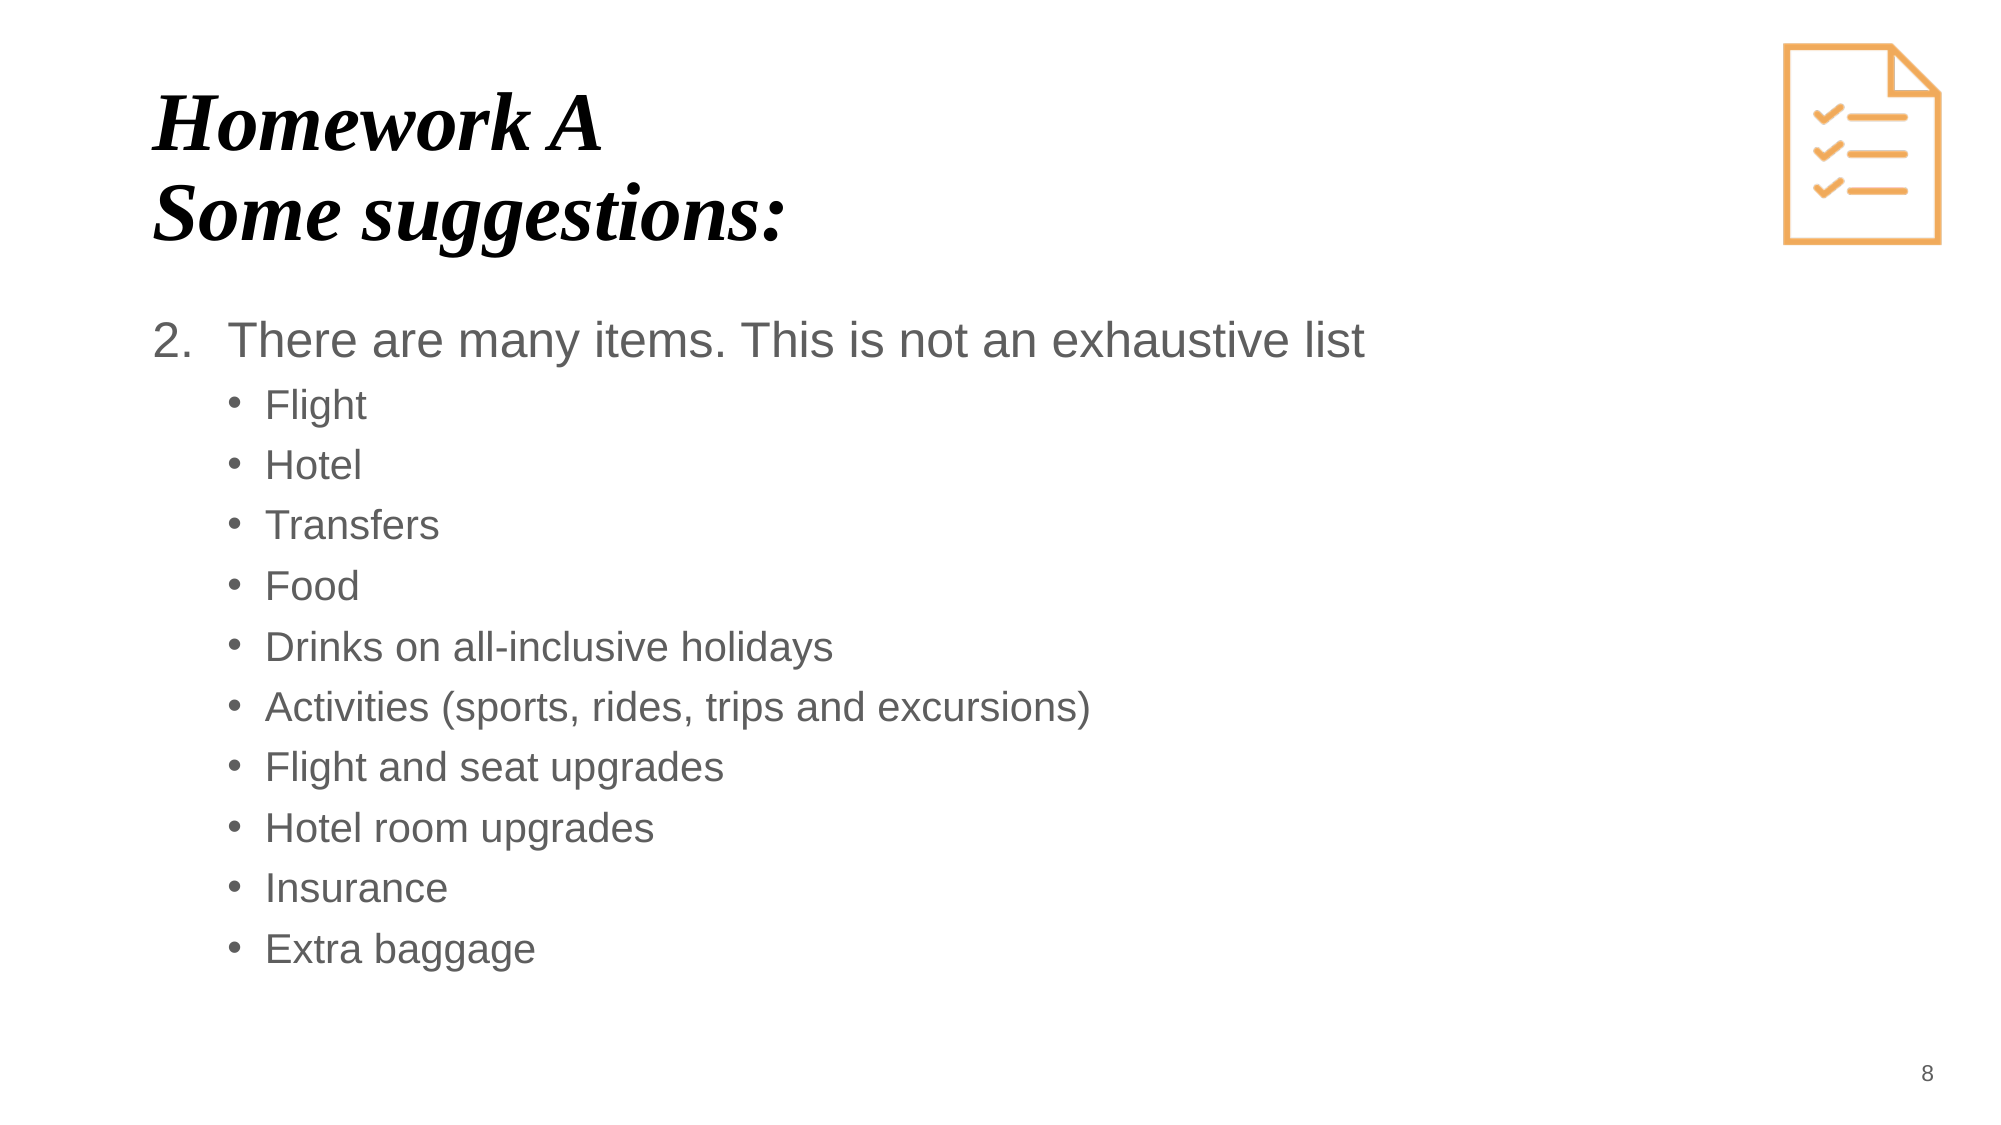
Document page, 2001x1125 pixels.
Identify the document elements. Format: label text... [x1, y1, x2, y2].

picture [1748, 30, 1977, 259]
title Homework A Some suggestions: [137, 59, 1932, 278]
list There are many items. This is not an exhaustive list Flight Hotel Transfers Food Drinks on all-inclusive holidays Activities (sports, rides, trips and excursions) Flight and seat upgrades Hotel room upgrades Insurance Extra baggage [137, 299, 1649, 1014]
